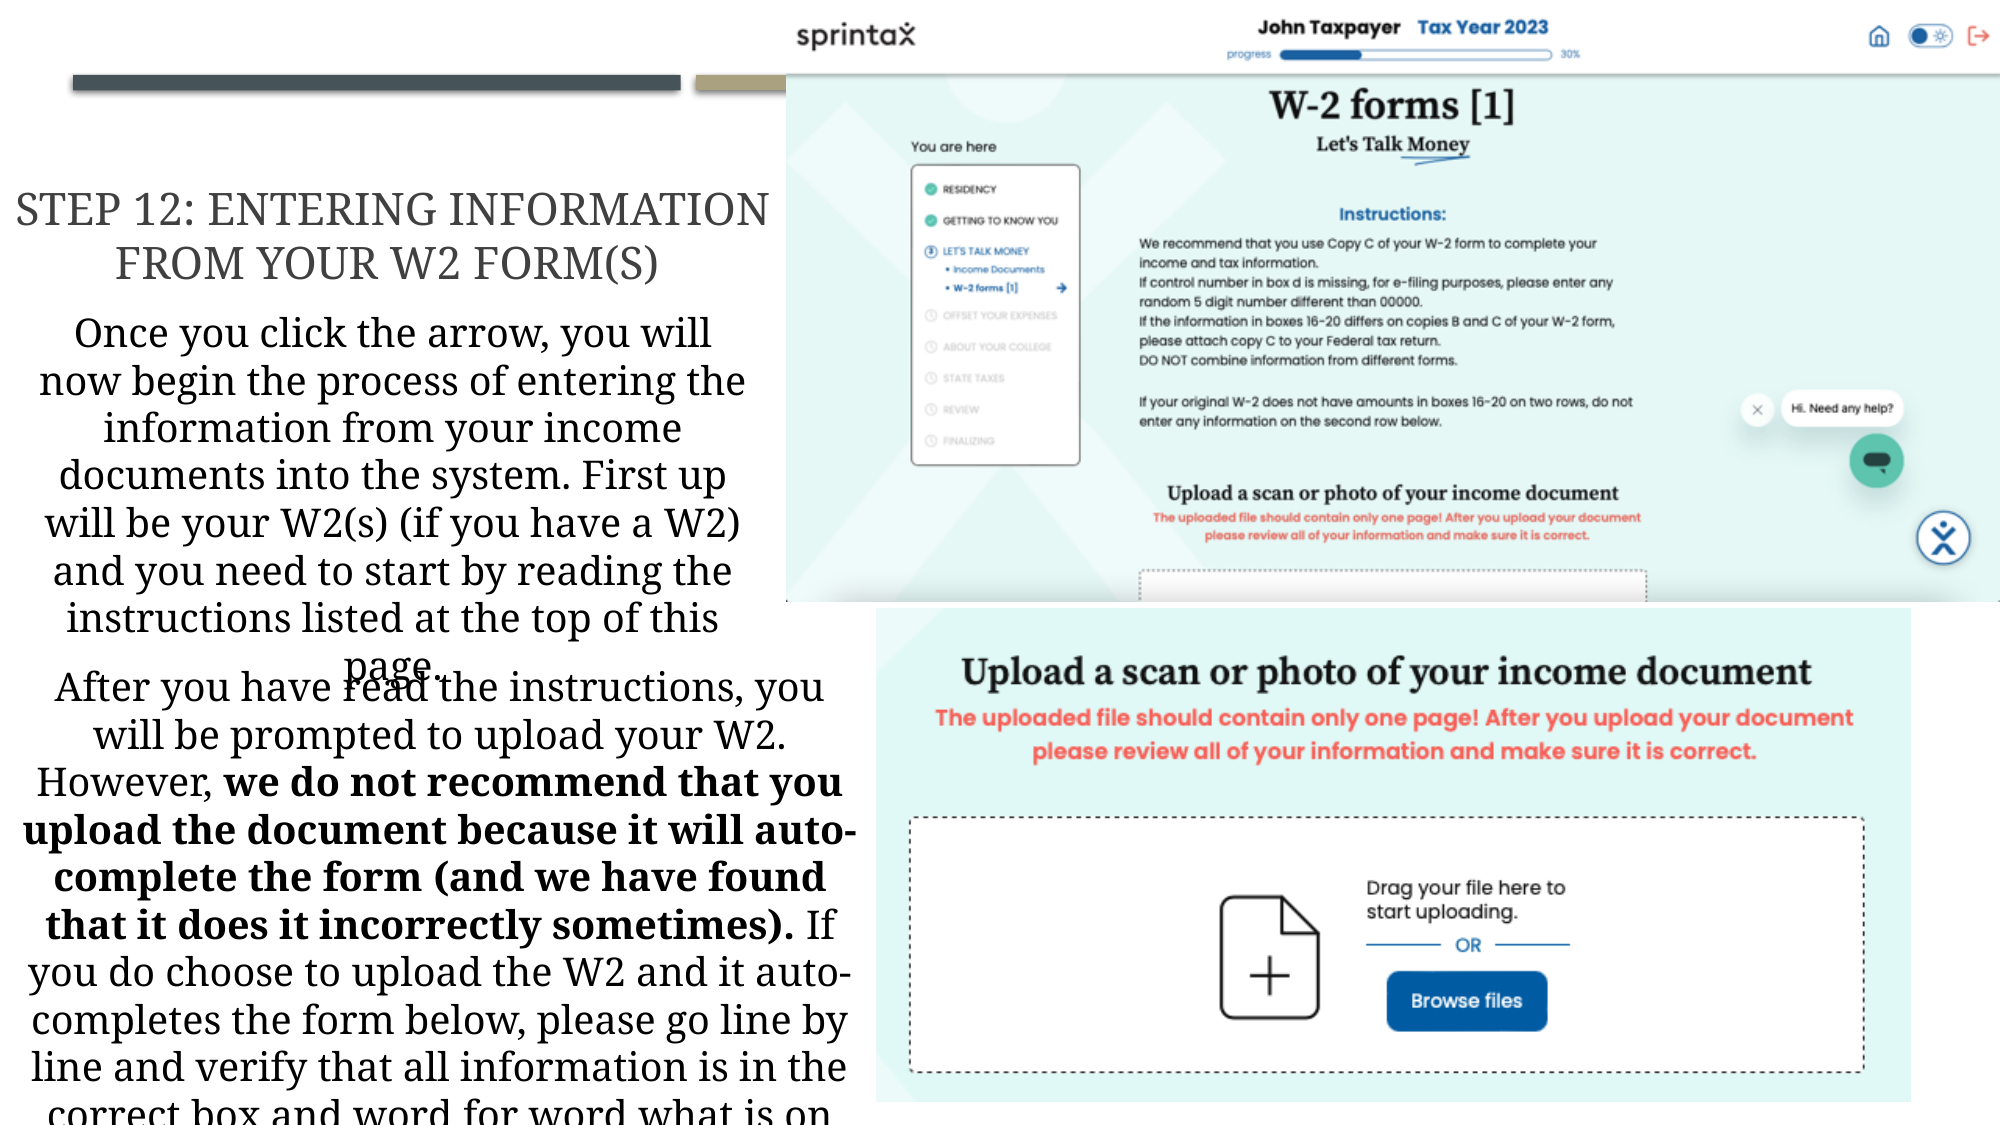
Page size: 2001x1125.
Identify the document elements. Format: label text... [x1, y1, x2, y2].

text_box Once you click the arrow, you will now begin the process of entering the information from your income documents into the system. First up will be your W2(s) (if you have a W2) and you need to start by reading the instructions listed at the top of this page. [16, 300, 771, 654]
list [785, 0, 2000, 602]
text_box After you have read the instructions, you will be prompted to upload your W2. However, we do not recommend that you upload the document because it will auto-complete the form (and we have found that it does it incorrectly sometimes). If you do choose to upload the W2 and it auto-completes the form below, please go line by line and verify that all information is in the correct box and word for word what is on your W2. [3, 654, 877, 1125]
picture [875, 607, 1911, 1103]
title Step 12: Entering information from your W2 Form(s) [0, 129, 780, 297]
